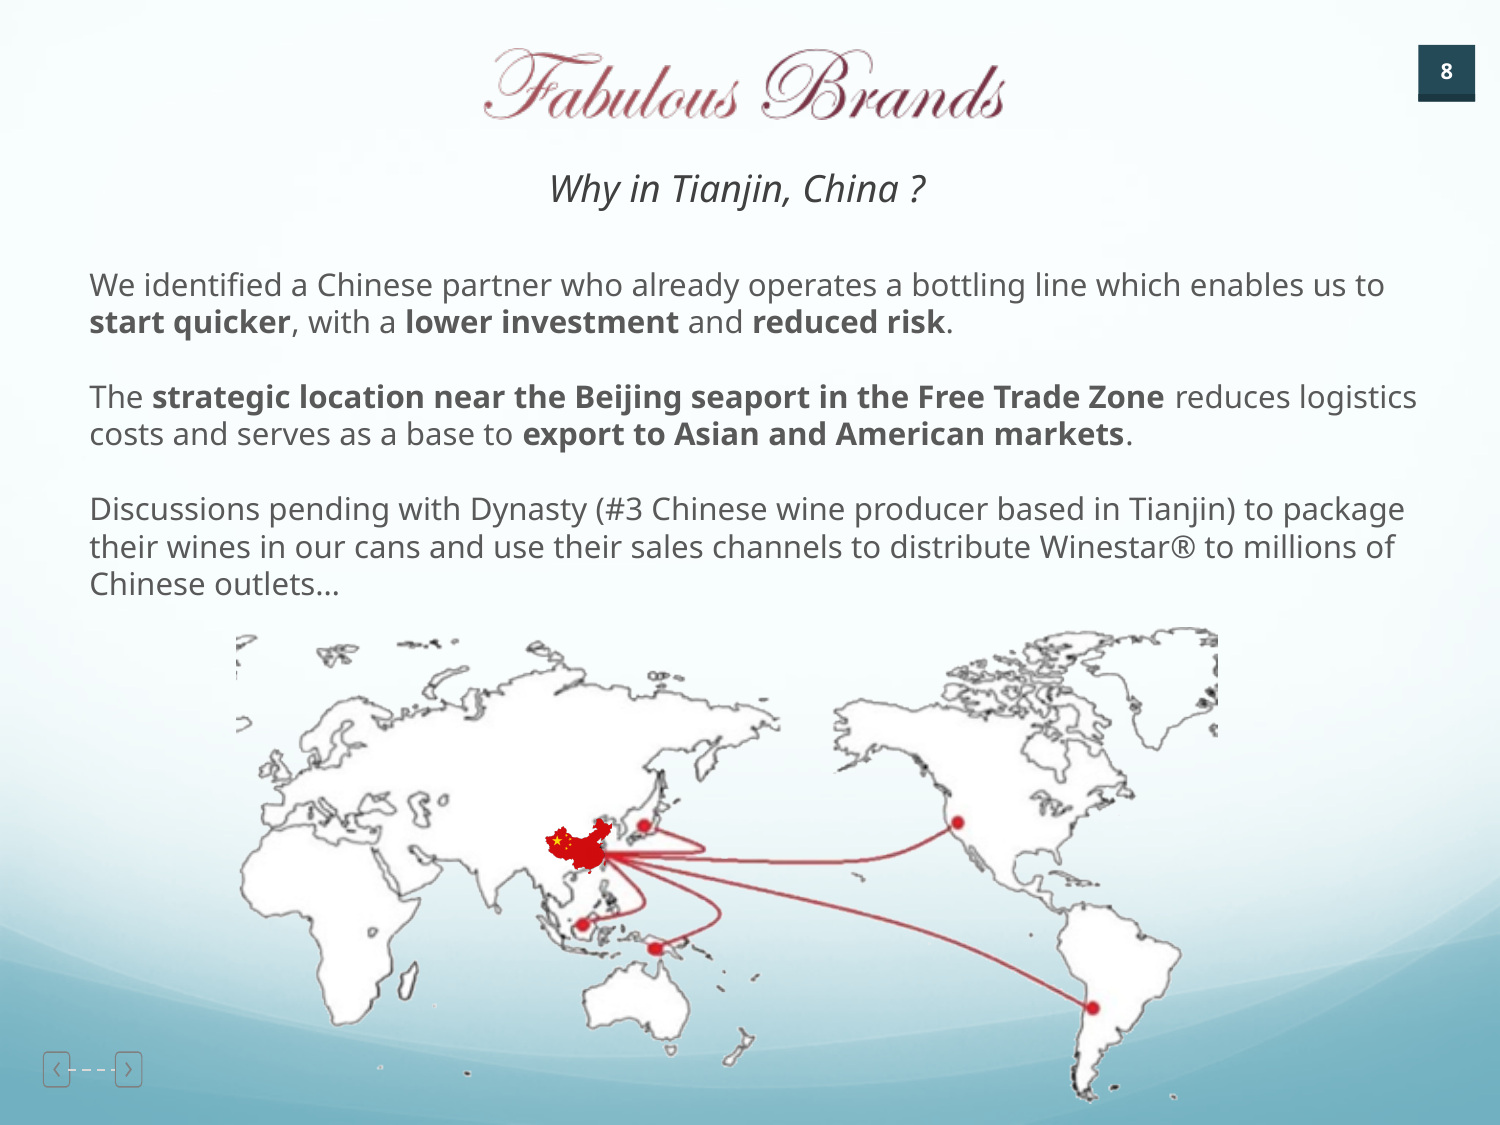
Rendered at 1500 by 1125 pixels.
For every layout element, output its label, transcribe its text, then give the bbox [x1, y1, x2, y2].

picture [482, 48, 1006, 120]
picture [235, 627, 1219, 1105]
text_box We identified a Chinese partner who already operates a bottling line which enables us to start quicker, with a lower investment and reduced risk. The strategic location near the Beijing seaport in the Free Trade Zone reduces logistics costs and serves as a base to export to Asian and American markets. Discussions pending with Dynasty (#3 Chinese wine producer based in Tianjin) to package their wines in our cans and use their sales channels to distribute Winestar® to millions of Chinese outlets… [74, 257, 1442, 610]
text_box Why in Tianjin, China ? [533, 157, 940, 218]
